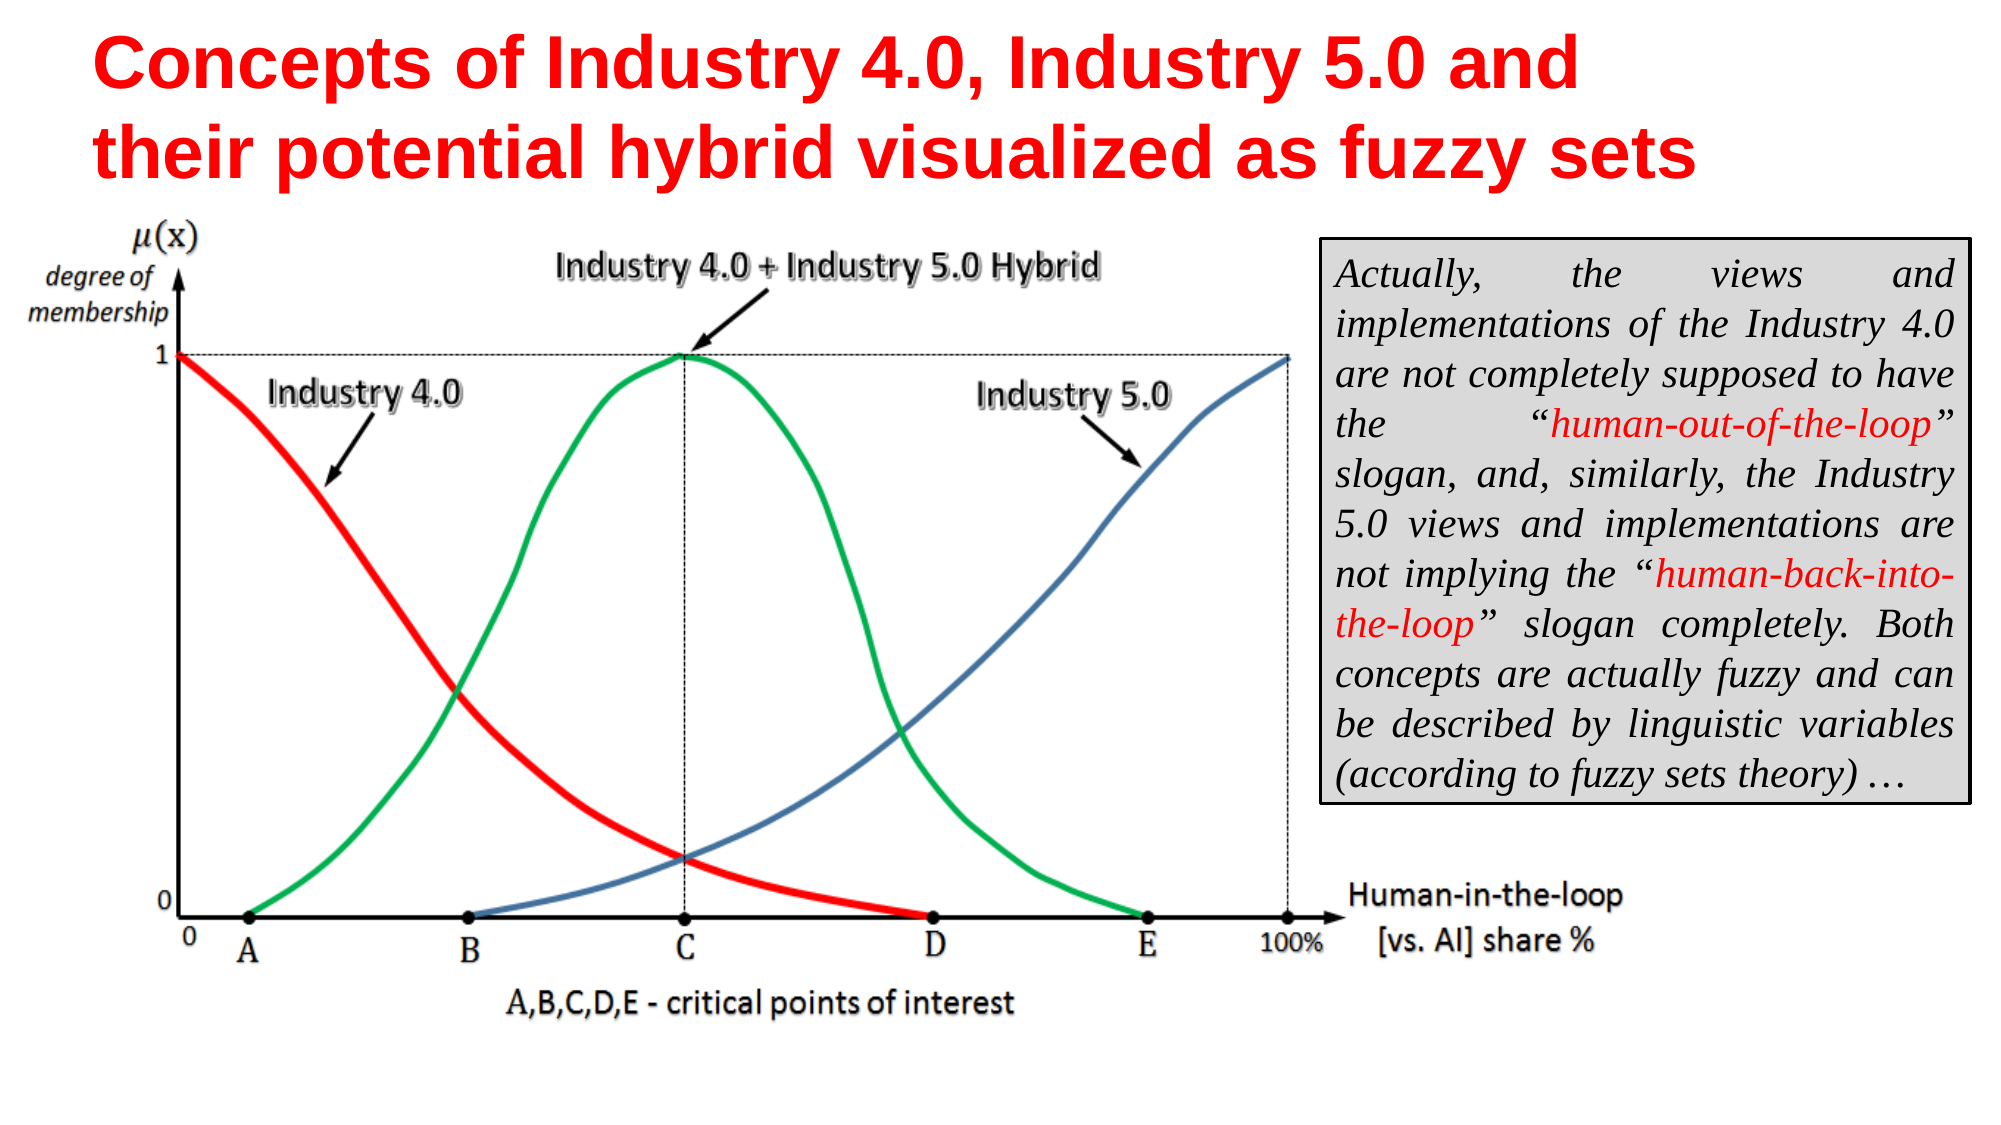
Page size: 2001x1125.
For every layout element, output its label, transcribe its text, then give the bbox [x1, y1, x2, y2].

text_box Actually, the views and implementations of the Industry 4.0 are not completely supposed to have the “human-out-of-the-loop” slogan, and, similarly, the Industry 5.0 views and implementations are not implying the “human-back-into-the-loop” slogan completely. Both concepts are actually fuzzy and can be described by linguistic variables (according to fuzzy sets theory) … [1627, 238, 1970, 804]
text_box Concepts of Industry 4.0, Industry 5.0 and their potential hybrid visualized as fuzzy sets [77, 6, 1745, 201]
picture [22, 212, 1627, 1028]
